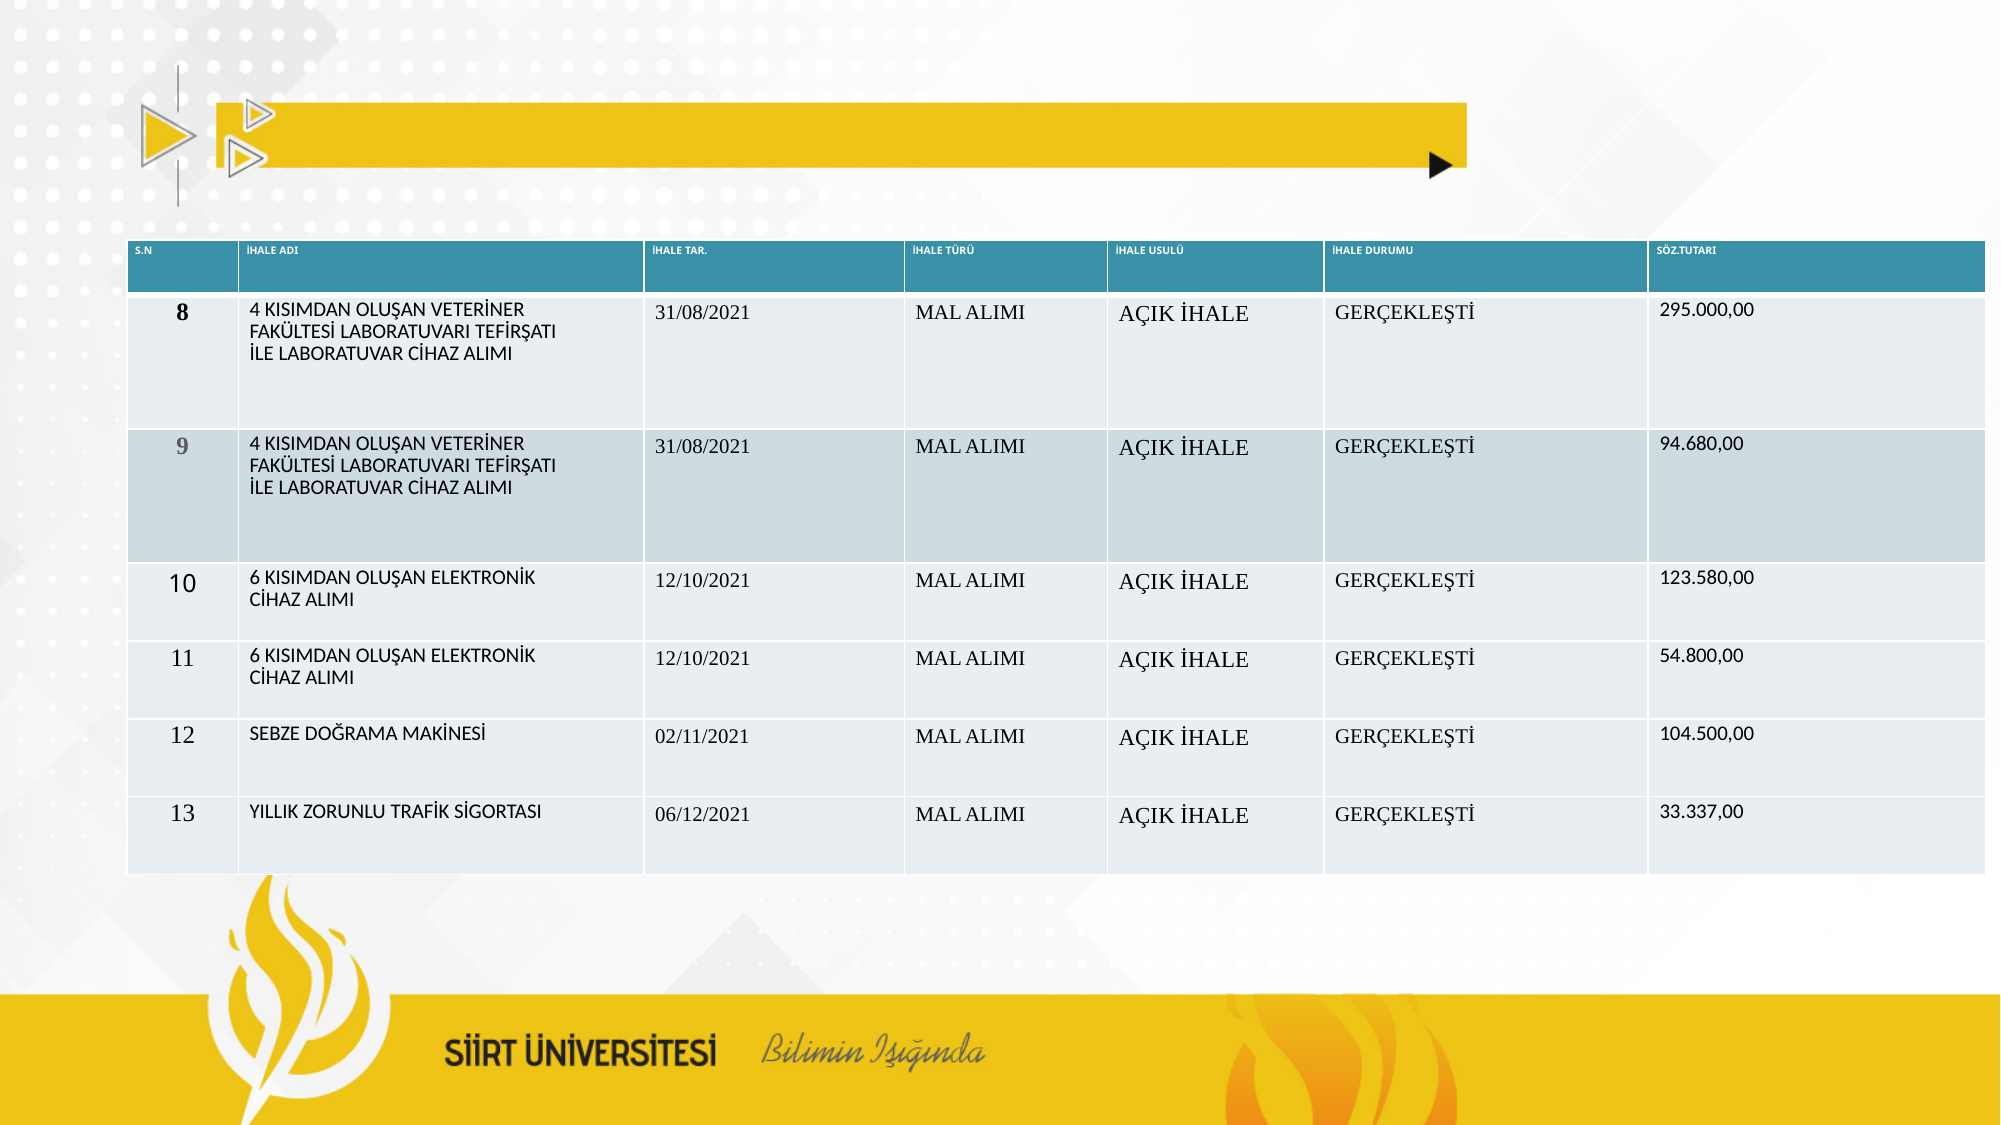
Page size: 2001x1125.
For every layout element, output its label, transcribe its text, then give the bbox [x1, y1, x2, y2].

table_cell 12/10/2021 [645, 564, 904, 640]
table_cell MAL ALIMI [905, 720, 1107, 796]
table_cell GERÇEKLEŞTİ [1325, 430, 1647, 562]
table_cell AÇIK İHALE [1108, 564, 1323, 640]
table_cell 31/08/2021 [645, 298, 904, 428]
table_cell 6 KISIMDAN OLUŞAN ELEKTRONİK CİHAZ ALIMI [239, 564, 643, 640]
table_header İHALE USULÜ [1108, 241, 1323, 292]
table_cell GERÇEKLEŞTİ [1325, 797, 1647, 874]
table_cell AÇIK İHALE [1108, 797, 1323, 874]
table_cell MAL ALIMI [905, 298, 1107, 428]
table_cell 54.800,00 [1649, 642, 1985, 718]
table_cell 104.500,00 [1649, 720, 1985, 796]
table_header SÖZ.TUTARI [1649, 241, 1985, 292]
table_cell 11 [128, 642, 238, 718]
table_cell 4 KISIMDAN OLUŞAN VETERİNER FAKÜLTESİ LABORATUVARI TEFİRŞATI İLE LABORATUVAR CİHAZ ALIMI [239, 430, 643, 562]
table_cell MAL ALIMI [905, 797, 1107, 874]
table_cell MAL ALIMI [905, 564, 1107, 640]
table_header İHALE TAR. [645, 241, 904, 292]
table_header S.N [128, 241, 238, 292]
table_cell 31/08/2021 [645, 430, 904, 562]
table_cell 6 KISIMDAN OLUŞAN ELEKTRONİK CİHAZ ALIMI [239, 642, 643, 718]
table_cell MAL ALIMI [905, 642, 1107, 718]
table_cell AÇIK İHALE [1108, 720, 1323, 796]
table_cell 13 [128, 797, 238, 874]
table_cell 12/10/2021 [645, 642, 904, 718]
table_header İHALE TÜRÜ [905, 241, 1107, 292]
table_cell 94.680,00 [1649, 430, 1985, 562]
table_cell 02/11/2021 [645, 720, 904, 796]
table_cell 295.000,00 [1649, 298, 1985, 428]
table_cell 33.337,00 [1649, 797, 1985, 874]
table_header İHALE DURUMU [1325, 241, 1647, 292]
table_cell YILLIK ZORUNLU TRAFİK SİGORTASI [239, 797, 643, 874]
table_cell AÇIK İHALE [1108, 430, 1323, 562]
table_cell GERÇEKLEŞTİ [1325, 298, 1647, 428]
picture [0, 0, 2001, 1125]
table_cell 12 [128, 720, 238, 796]
table_cell MAL ALIMI [905, 430, 1107, 562]
table_cell GERÇEKLEŞTİ [1325, 642, 1647, 718]
table_cell GERÇEKLEŞTİ [1325, 720, 1647, 796]
table_cell AÇIK İHALE [1108, 642, 1323, 718]
table_cell 10 [128, 564, 238, 640]
table_cell 8 [128, 298, 238, 428]
table_cell 9 [128, 430, 238, 562]
table_cell 123.580,00 [1649, 564, 1985, 640]
table_cell AÇIK İHALE [1108, 298, 1323, 428]
table_cell SEBZE DOĞRAMA MAKİNESİ [239, 720, 643, 796]
table_header İHALE ADI [239, 241, 643, 292]
table_cell GERÇEKLEŞTİ [1325, 564, 1647, 640]
table_cell 06/12/2021 [645, 797, 904, 874]
table_cell 4 KISIMDAN OLUŞAN VETERİNER FAKÜLTESİ LABORATUVARI TEFİRŞATI İLE LABORATUVAR CİHAZ ALIMI [239, 298, 643, 428]
